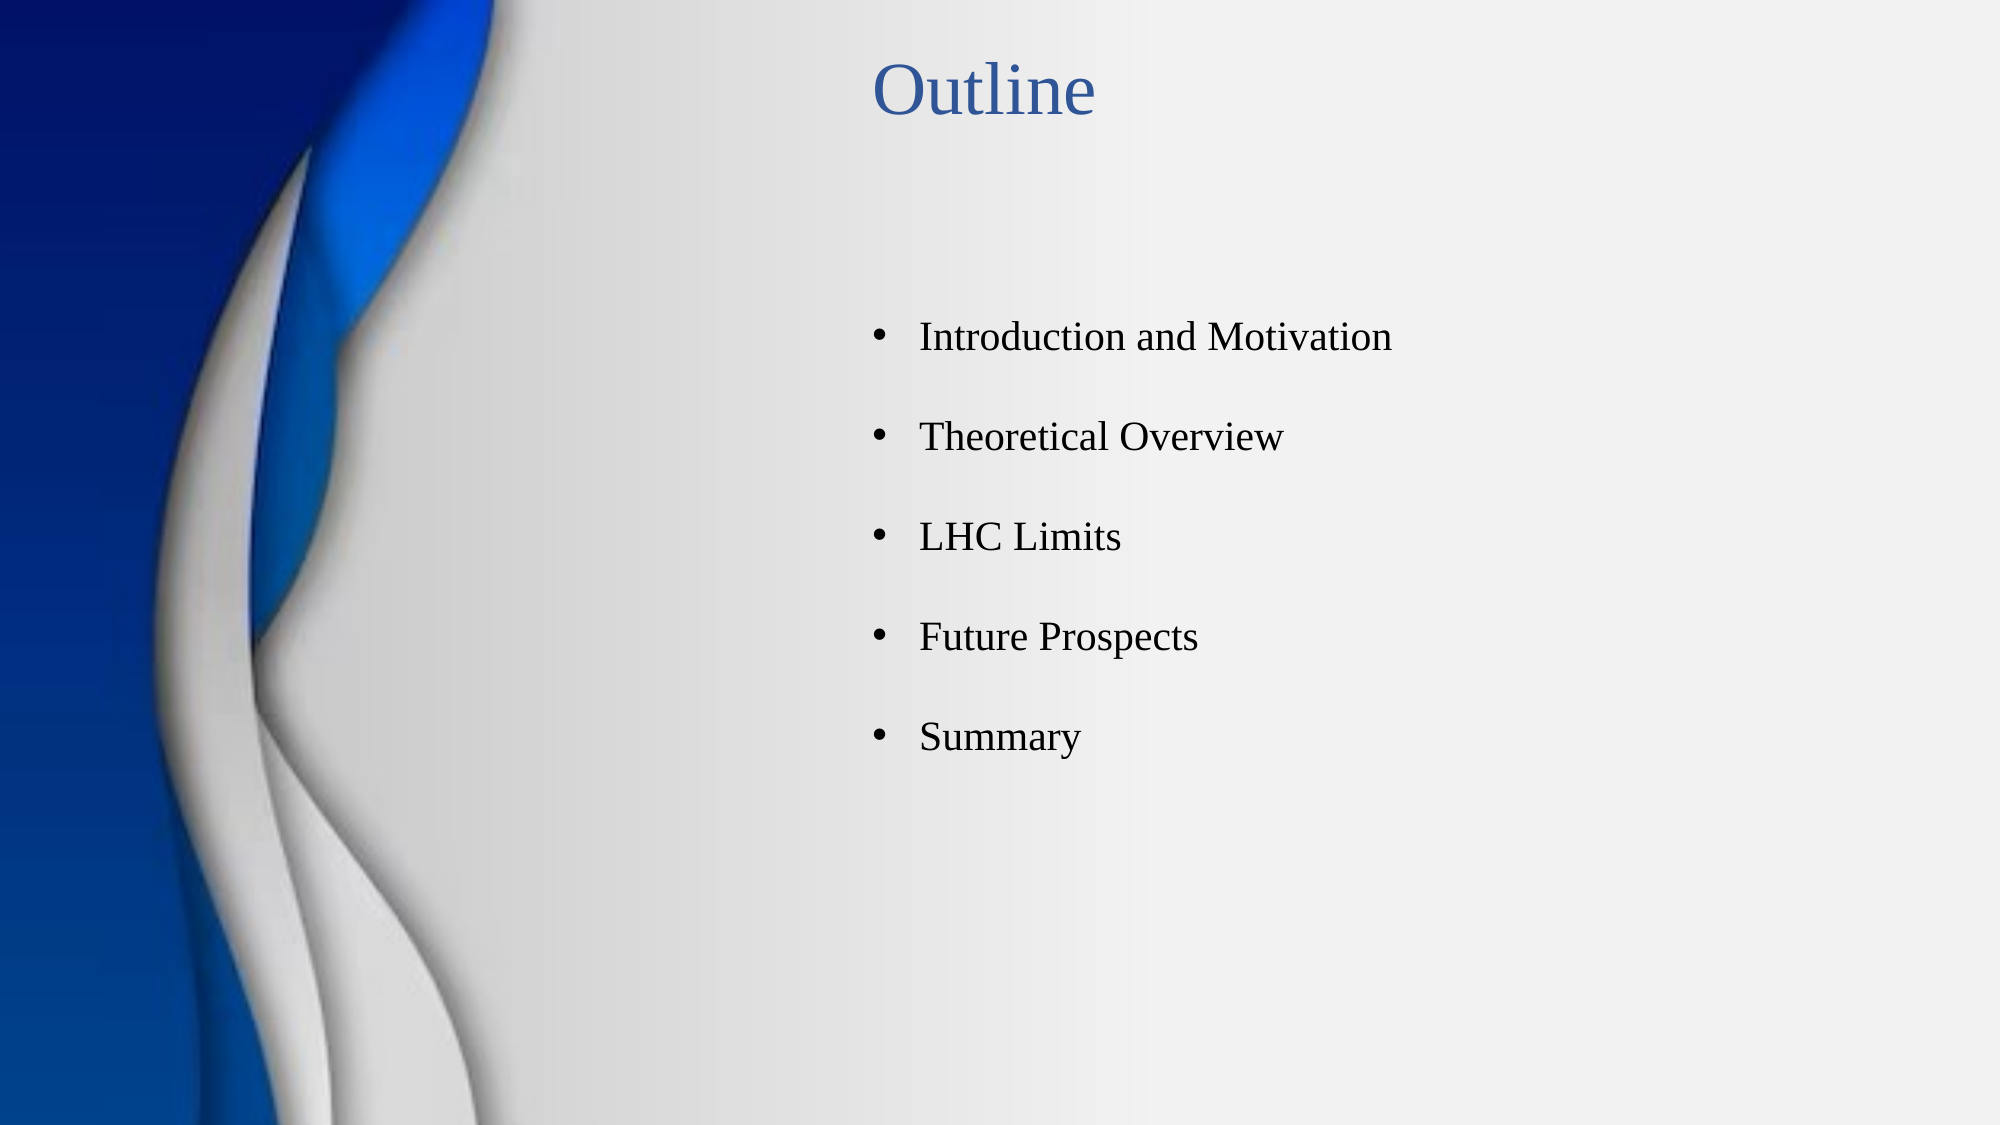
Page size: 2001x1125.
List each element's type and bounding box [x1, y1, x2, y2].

list [0, 0, 2000, 1125]
